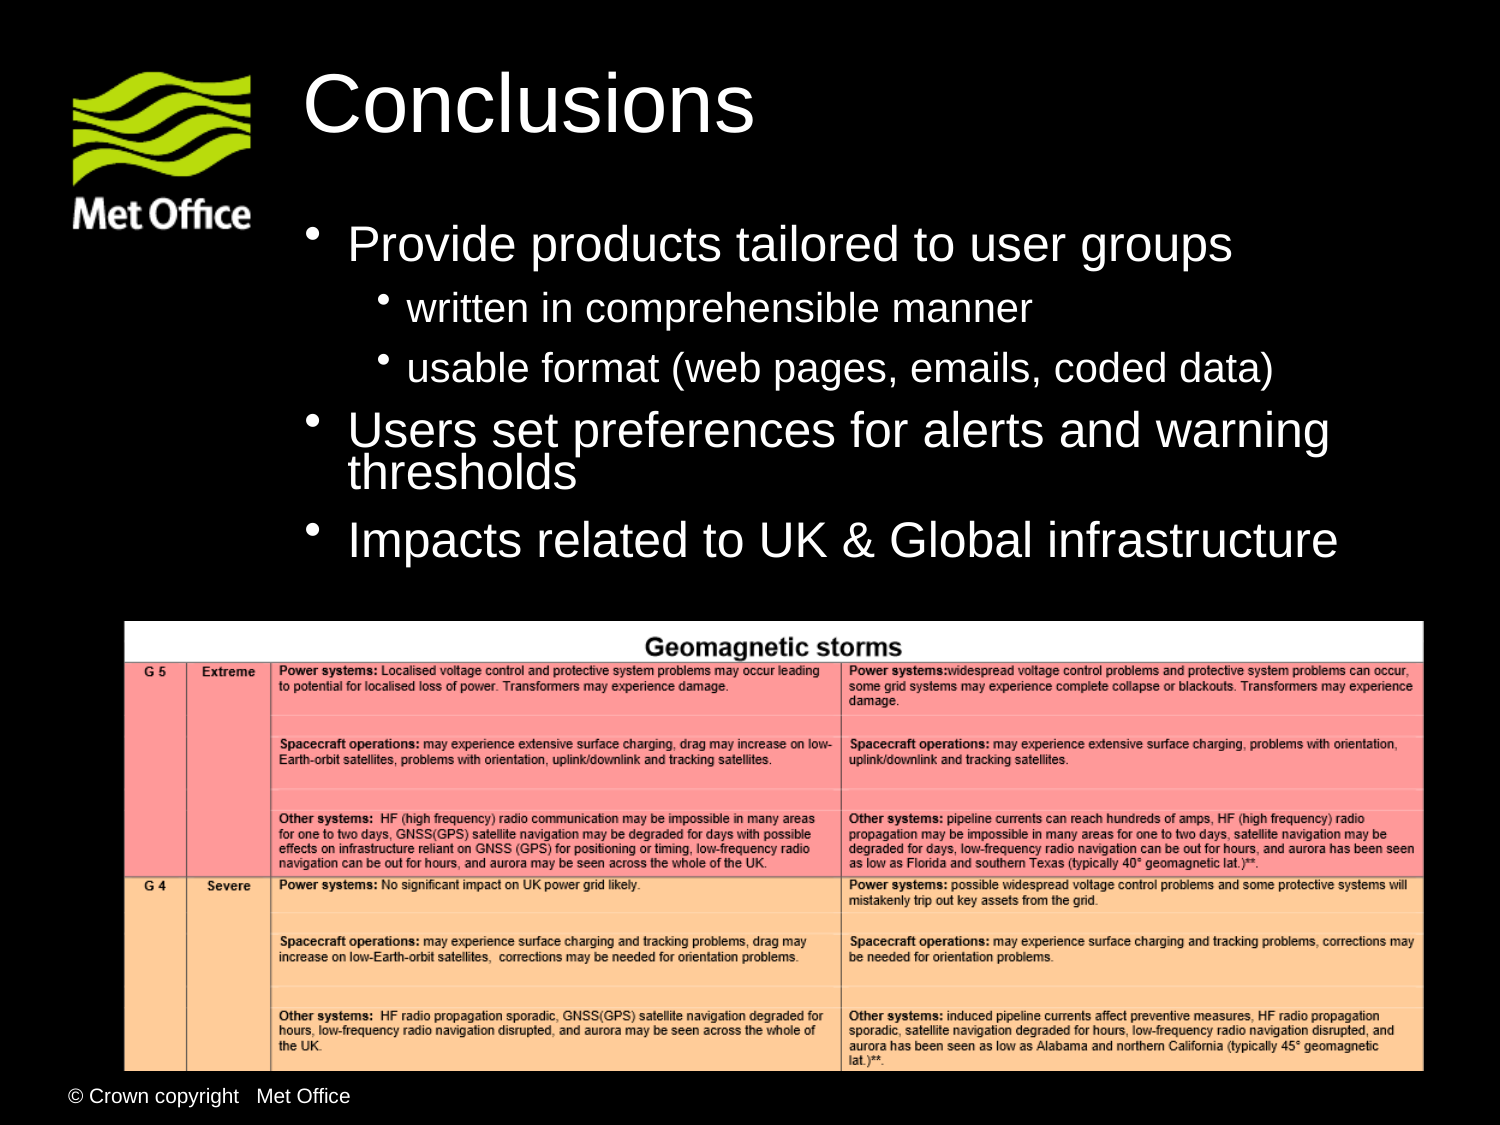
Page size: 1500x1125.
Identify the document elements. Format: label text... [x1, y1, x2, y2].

title Conclusions [287, 56, 1426, 283]
picture [0, 0, 1500, 1125]
list Provide products tailored to user groups written in comprehensible manner usable format (web pages, emails, coded data) Users set preferences for alerts and warning thresholds Impacts related to UK & Global infrastructure [289, 219, 1428, 622]
footer © Crown copyright Met Office [52, 1074, 529, 1113]
